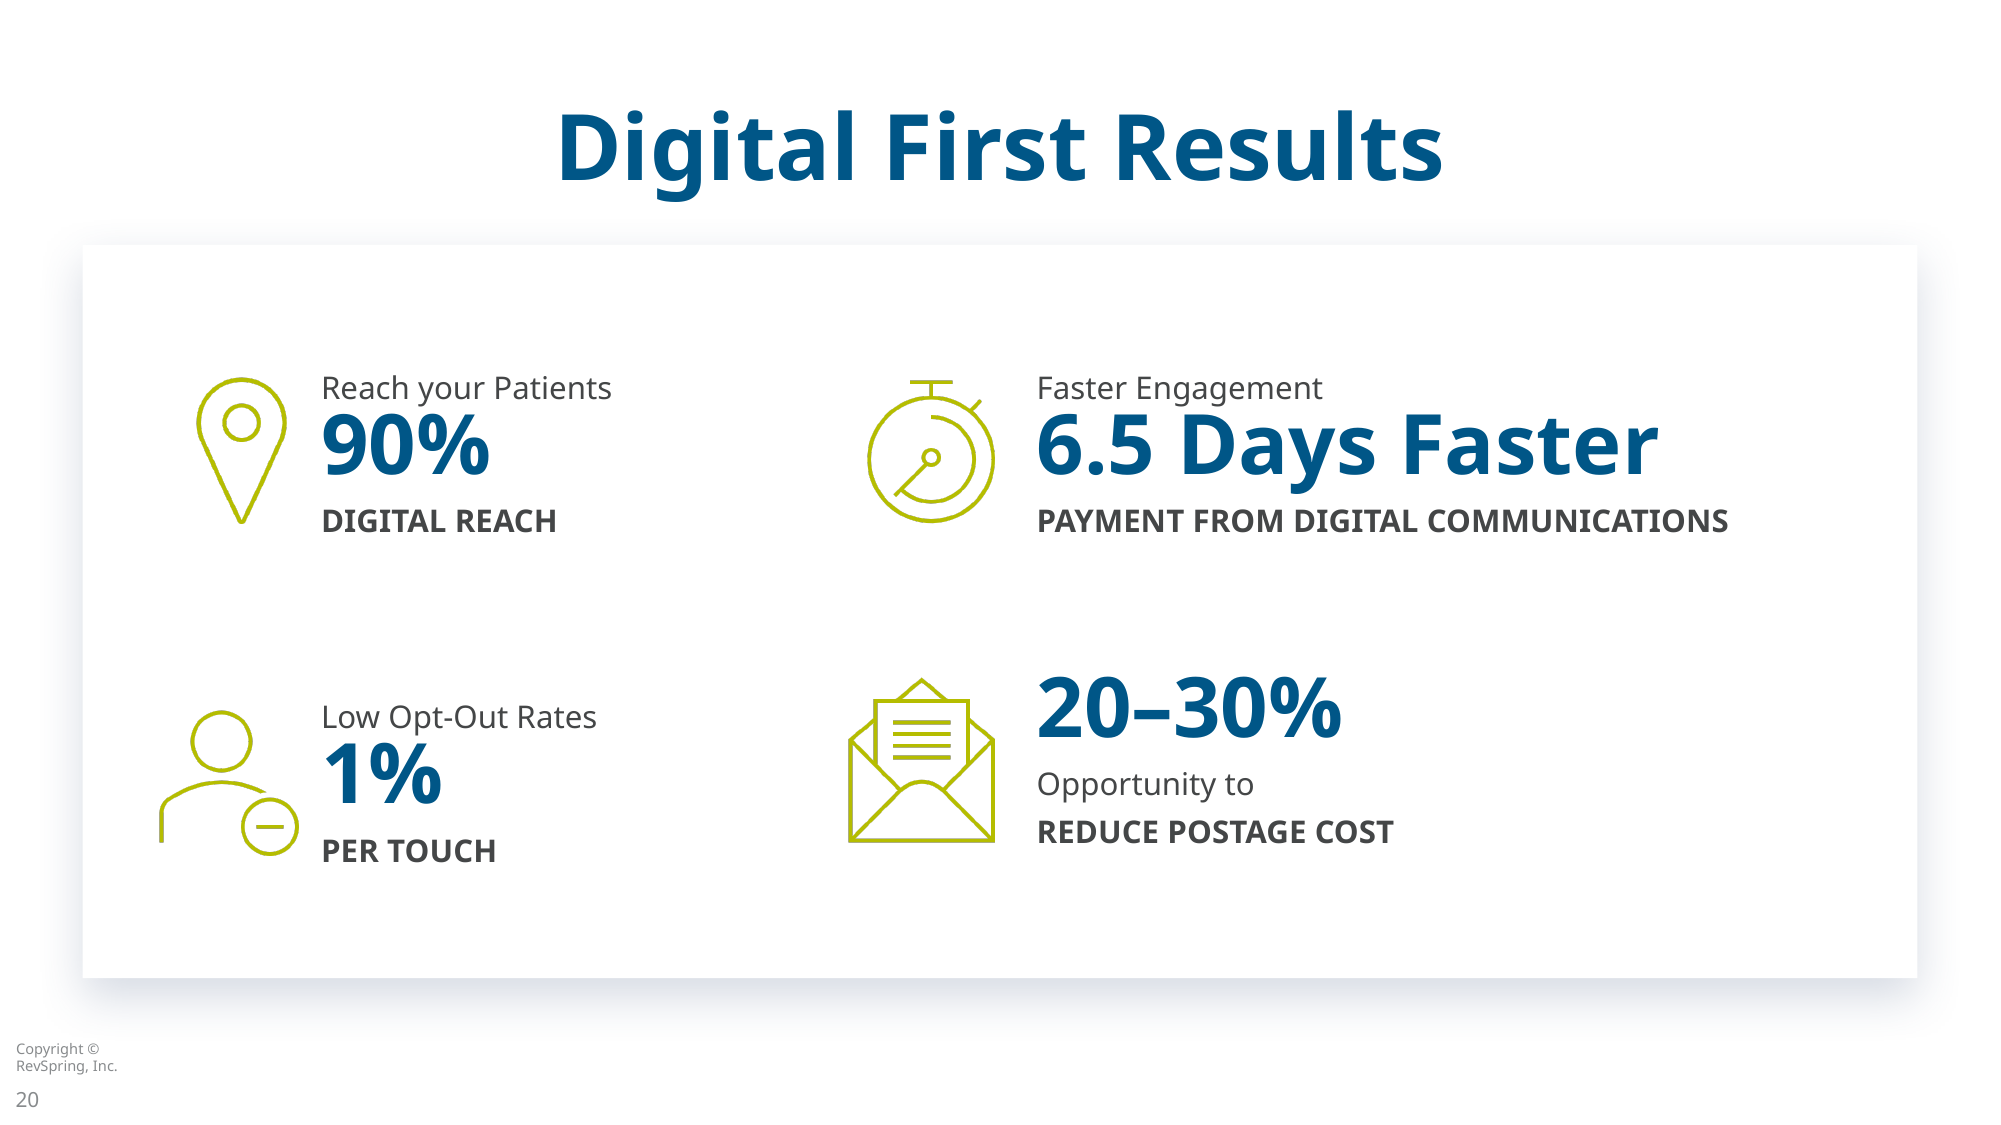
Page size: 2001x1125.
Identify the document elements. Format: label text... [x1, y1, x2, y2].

title Digital First Results [0, 101, 2000, 207]
picture [136, 689, 321, 875]
picture [838, 357, 1024, 542]
text_box 20–30% Opportunity to REDUCE POSTAGE COST [1036, 698, 1558, 858]
picture [138, 347, 345, 555]
picture [829, 668, 1014, 854]
text_box Faster Engagement 6.5 Days Faster PAYMENT FROM DIGITAL COMMUNICATIONS [1036, 350, 1866, 547]
text_box [82, 244, 1918, 979]
text_box Low Opt-Out Rates 1% PER TOUCH [321, 679, 666, 876]
text_box Reach your Patients 90% DIGITAL REACH [345, 350, 666, 547]
